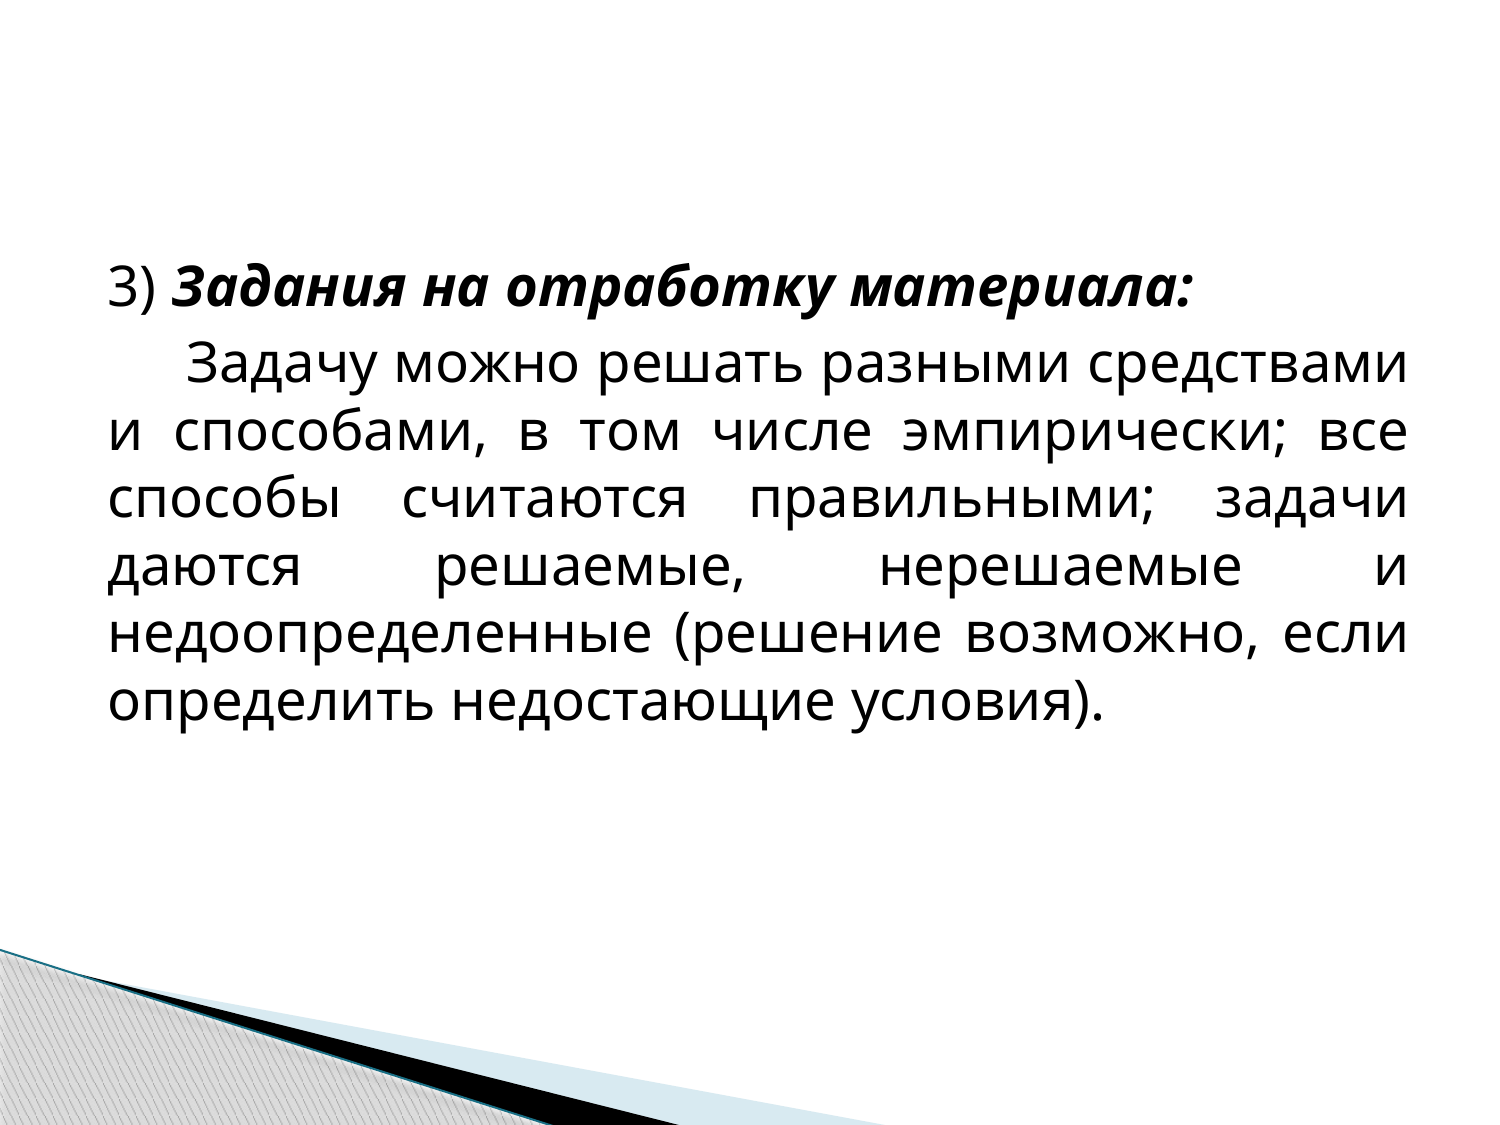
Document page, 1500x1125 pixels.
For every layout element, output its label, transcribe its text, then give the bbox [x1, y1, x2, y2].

list 3) Задания на отработку материала: Задачу можно решать разными средствами и способами, в том числе эмпирически; все способы считаются правильными; задачи даются решаемые, нерешаемые и недоопределенные (решение возможно, если определить недостающие условия). [75, 243, 1425, 986]
